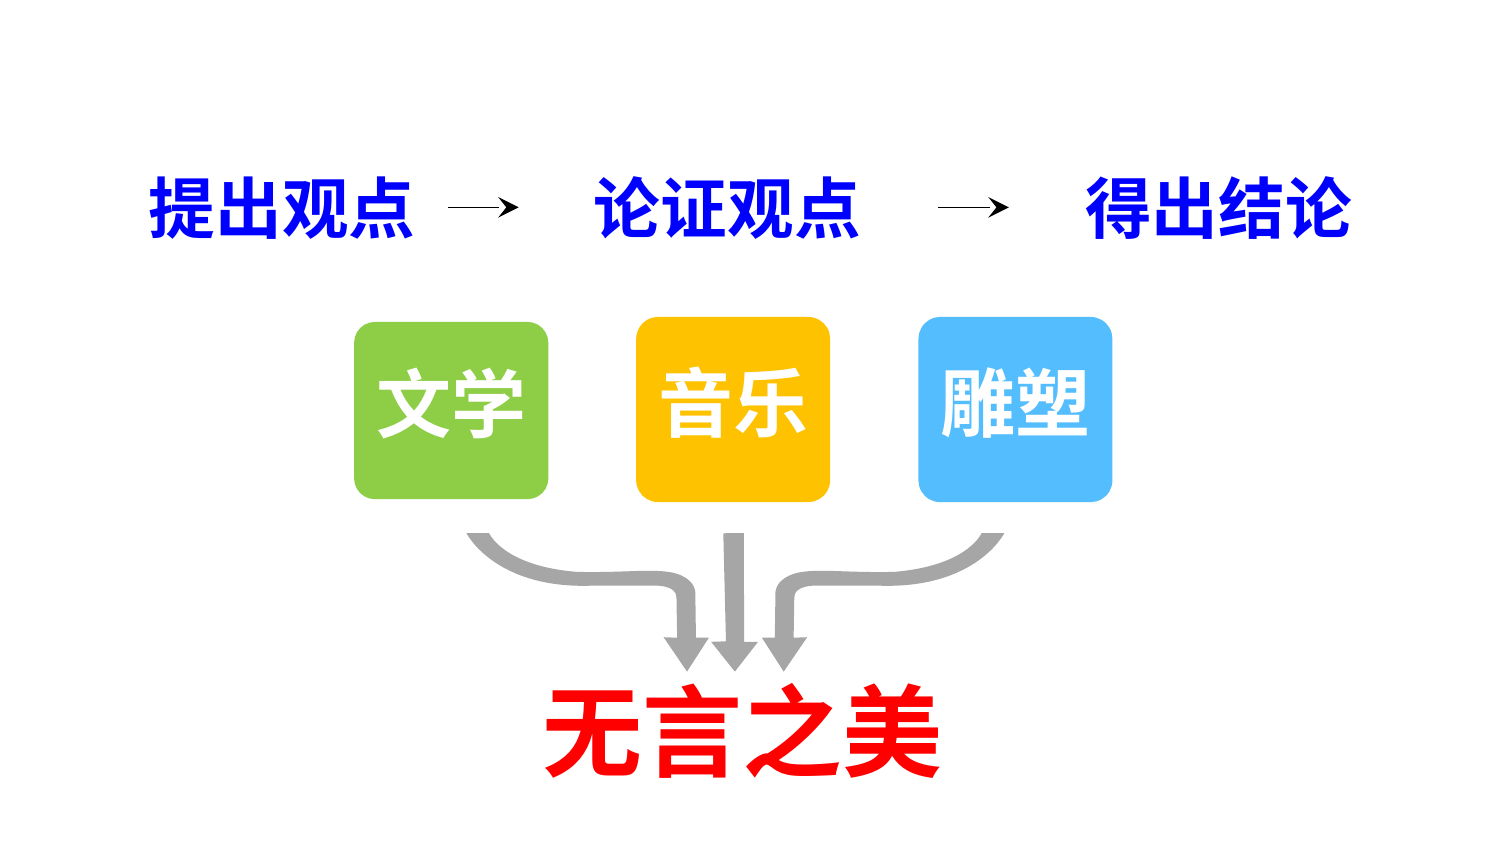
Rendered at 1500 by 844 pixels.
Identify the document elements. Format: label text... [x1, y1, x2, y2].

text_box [466, 533, 1005, 786]
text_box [131, 150, 1385, 264]
text_box 文学 [354, 321, 549, 500]
text_box 音乐 [636, 316, 831, 503]
text_box 雕塑 [918, 316, 1113, 503]
